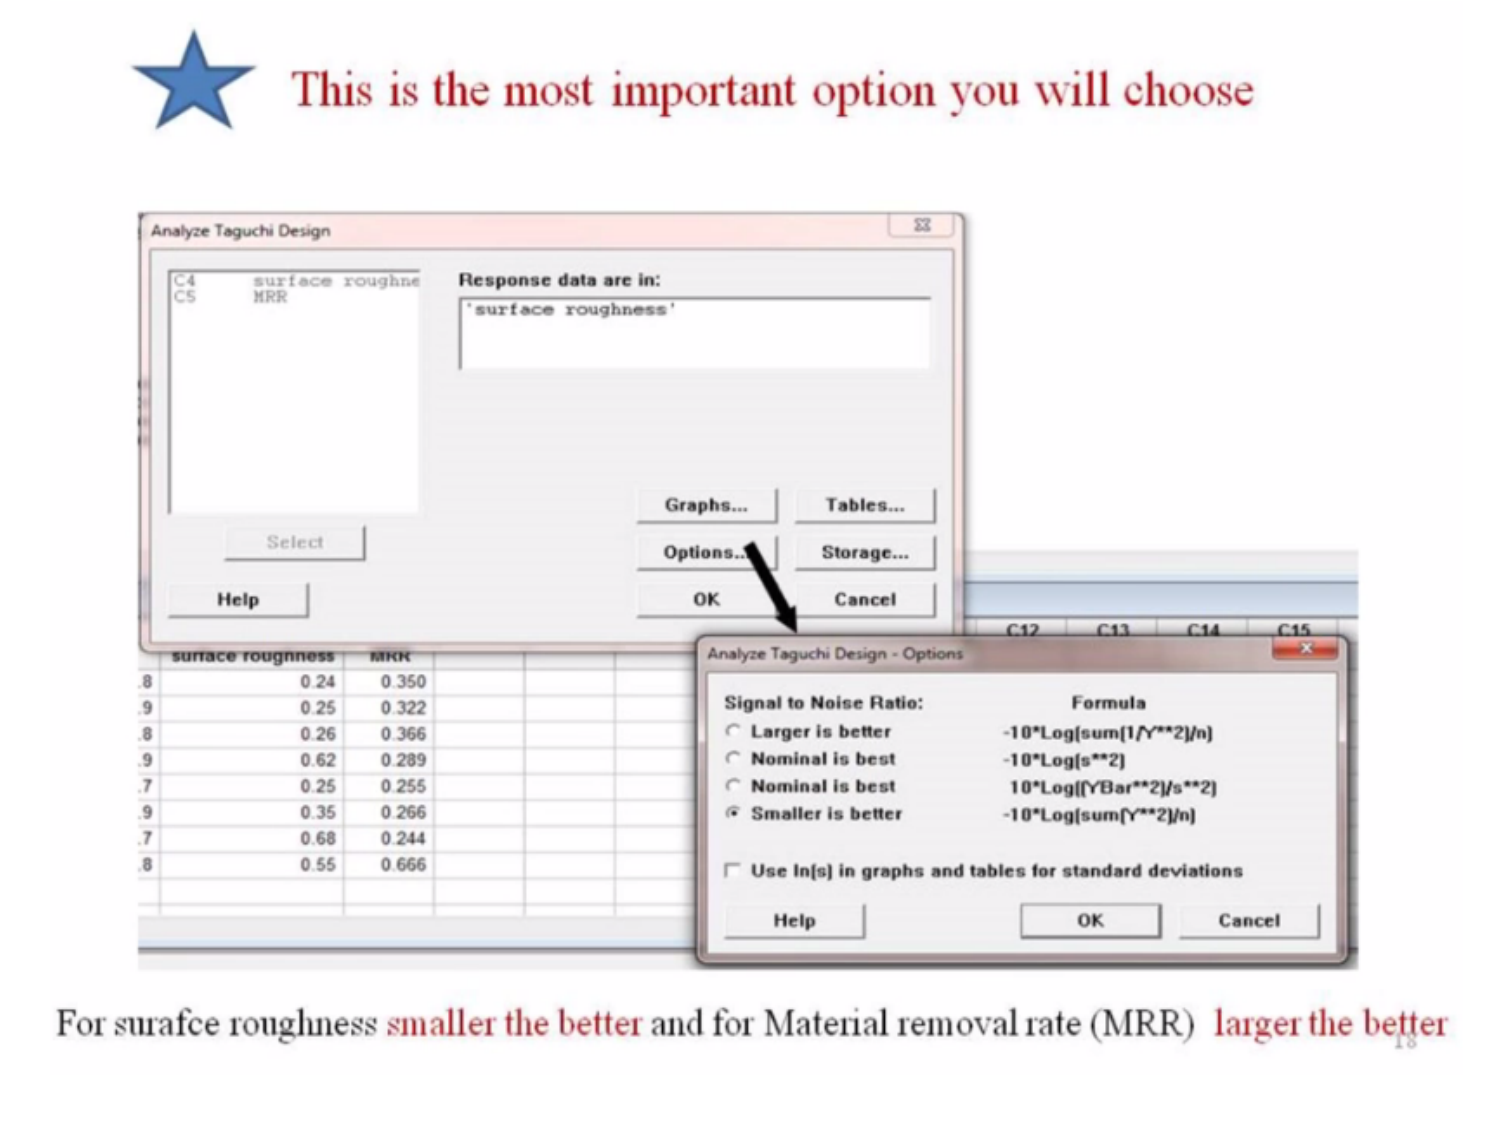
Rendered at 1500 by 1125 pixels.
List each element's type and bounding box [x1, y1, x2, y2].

list [49, 0, 1463, 1076]
